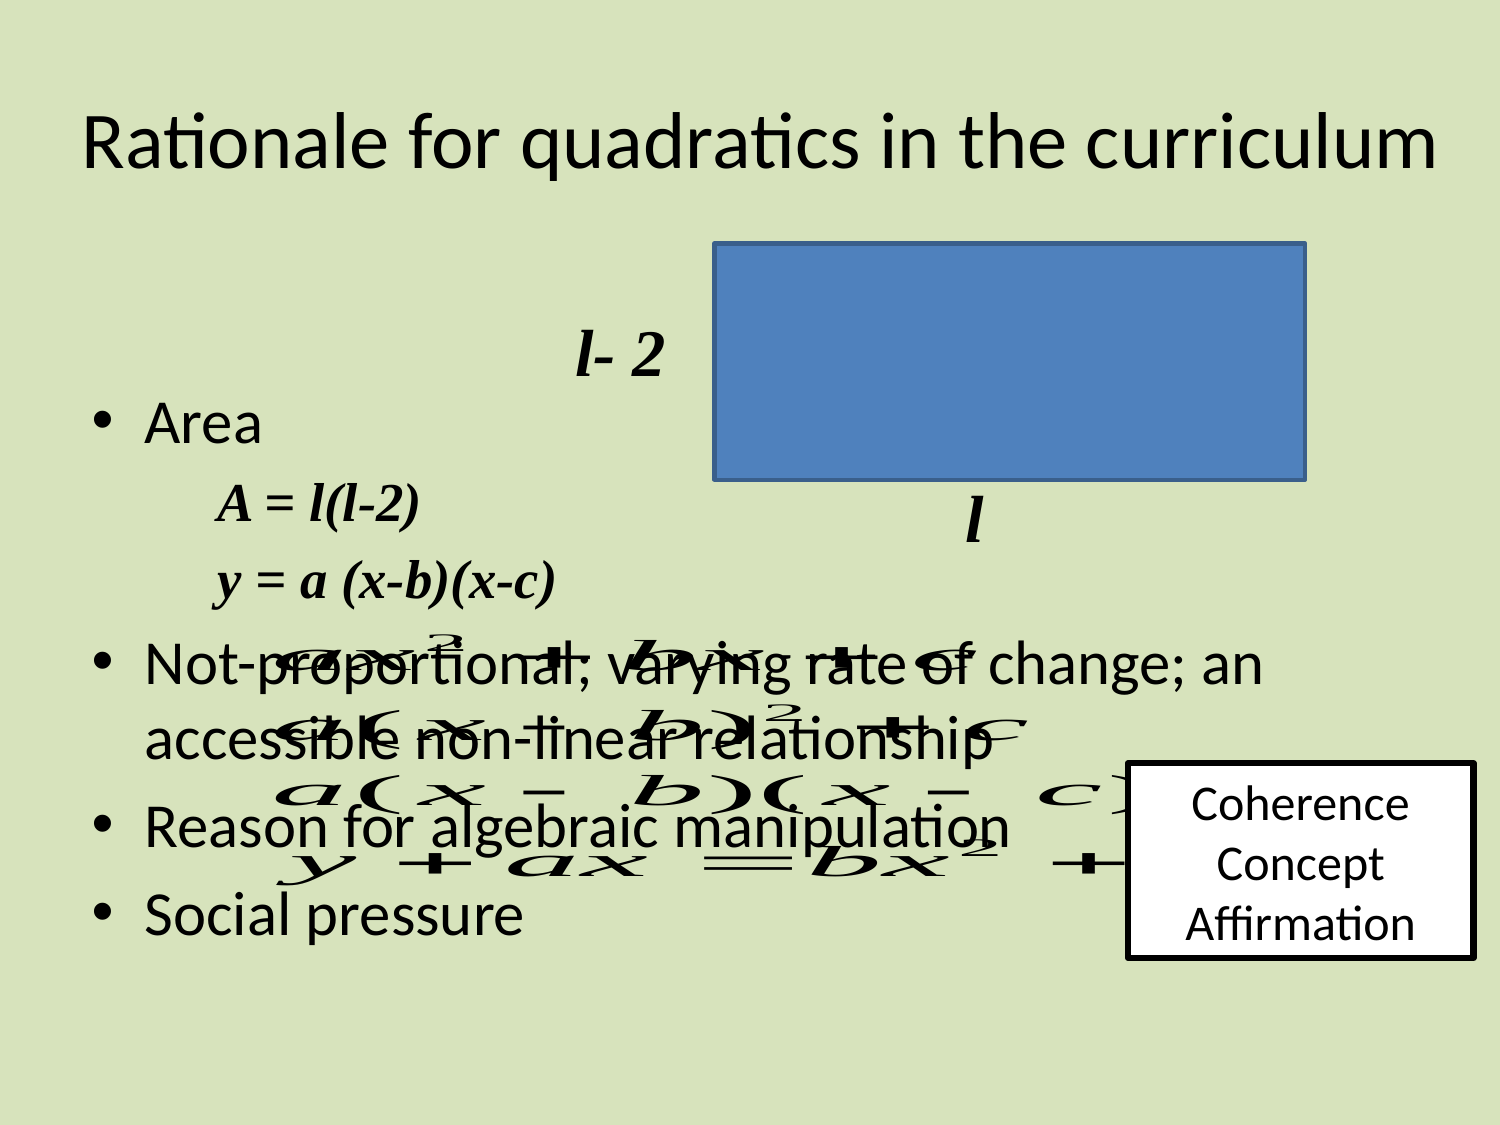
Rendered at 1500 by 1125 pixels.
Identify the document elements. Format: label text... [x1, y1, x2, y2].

list Area A = l(l-2) y = a (x-b)(x-c) Not-proportional; varying rate of change; an accessible non-linear relationship Reason for algebraic manipulation Social pressure [76, 373, 1427, 958]
text_box l [950, 467, 1022, 563]
text_box Coherence Concept Affirmation [1128, 763, 1474, 958]
text_box l- 2 [560, 302, 739, 398]
title Rationale for quadratics in the curriculum [41, 42, 1483, 231]
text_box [249, 621, 1251, 896]
text_box [712, 241, 1307, 482]
